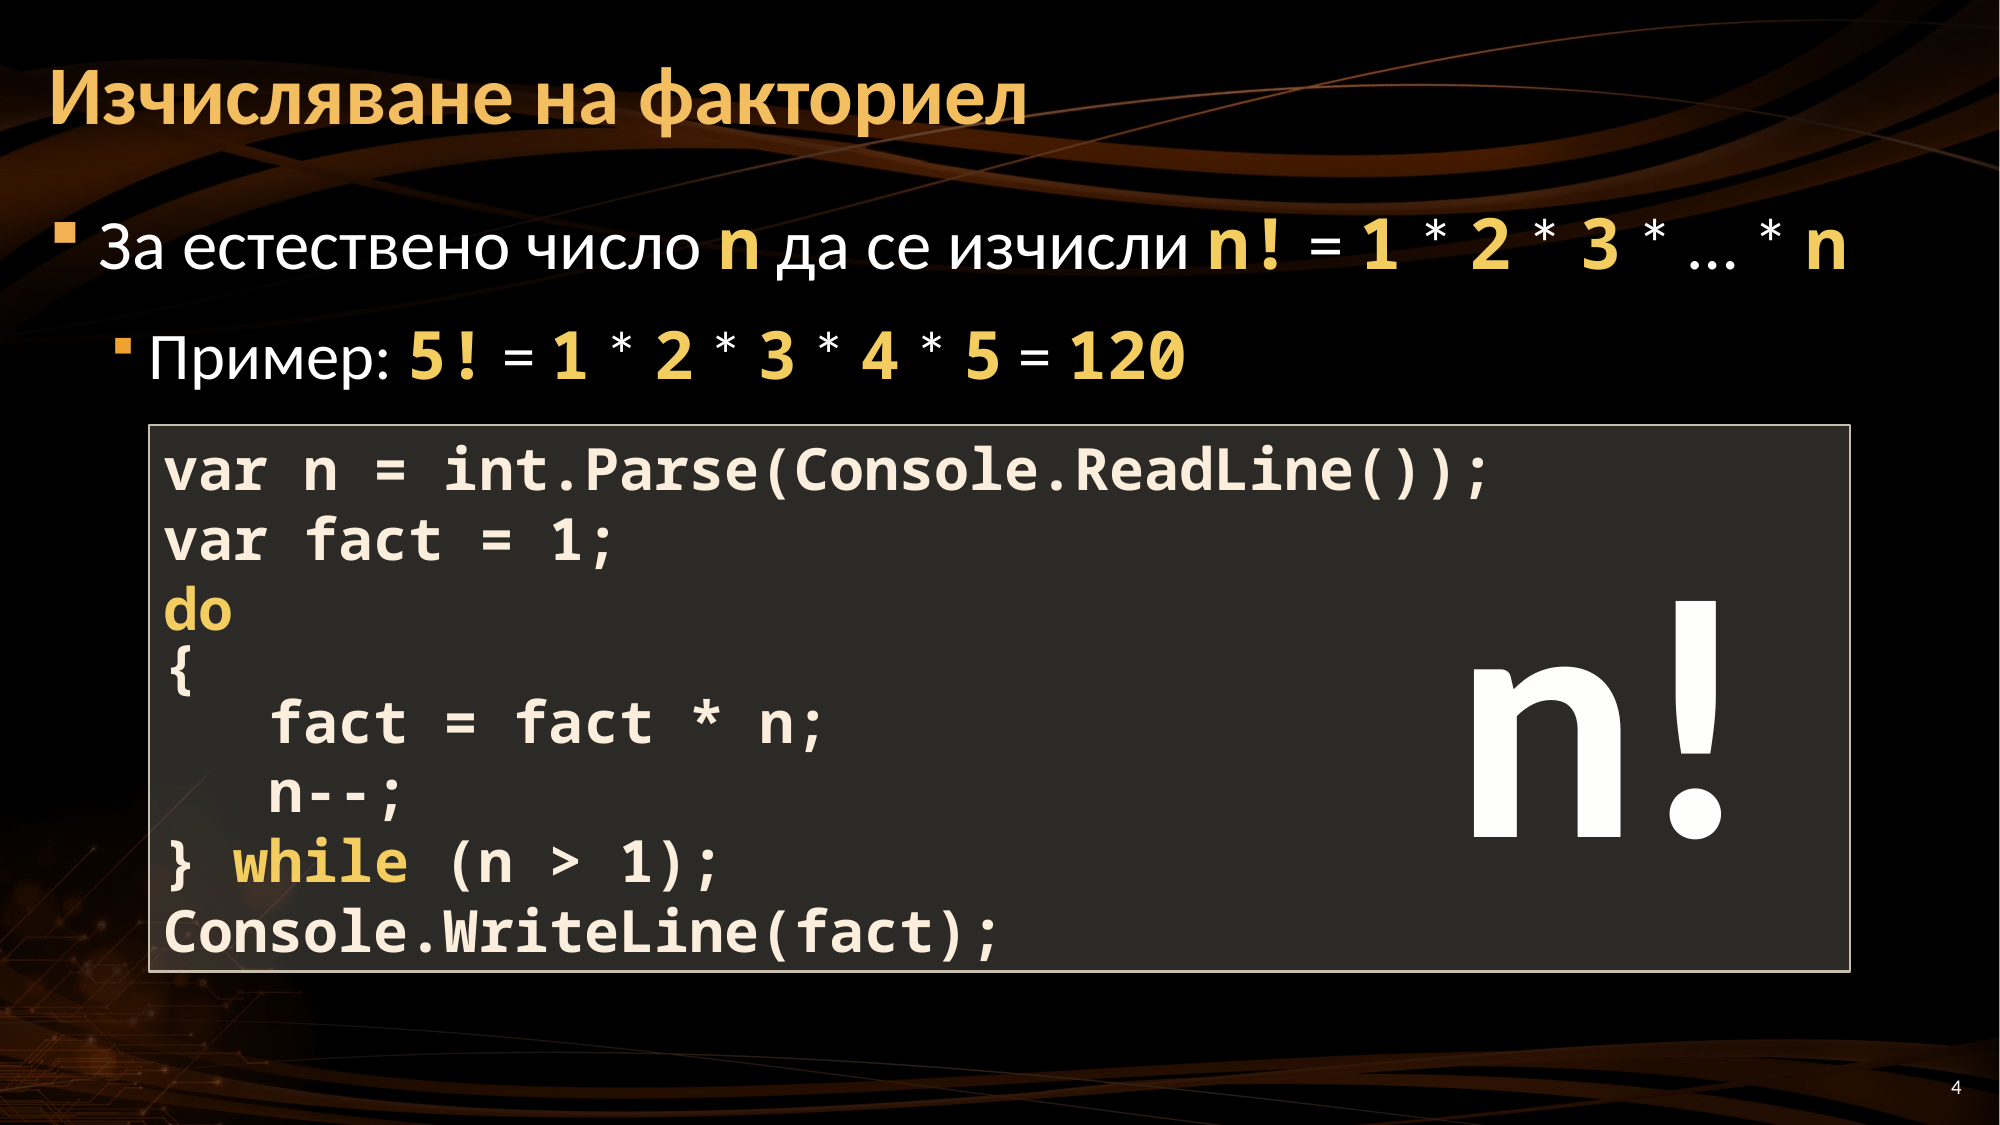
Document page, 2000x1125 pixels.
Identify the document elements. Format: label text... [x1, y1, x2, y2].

text_box var n = int.Parse(Console.ReadLine()); var fact = 1; do { fact = fact * n; n--; } while (n > 1); Console.WriteLine(fact); [149, 424, 1850, 972]
text_box n! [1438, 484, 1768, 914]
slide_number 4 [1897, 1070, 1968, 1103]
picture [0, 0, 2000, 1125]
title Изчисляване на факториел [30, 6, 1968, 189]
list За естествено число n да се изчисли n! = 1 * 2 * 3 * … * n Пример: 5! = 1 * 2 * 3 * 4 * 5 = 120 [31, 189, 1968, 1103]
